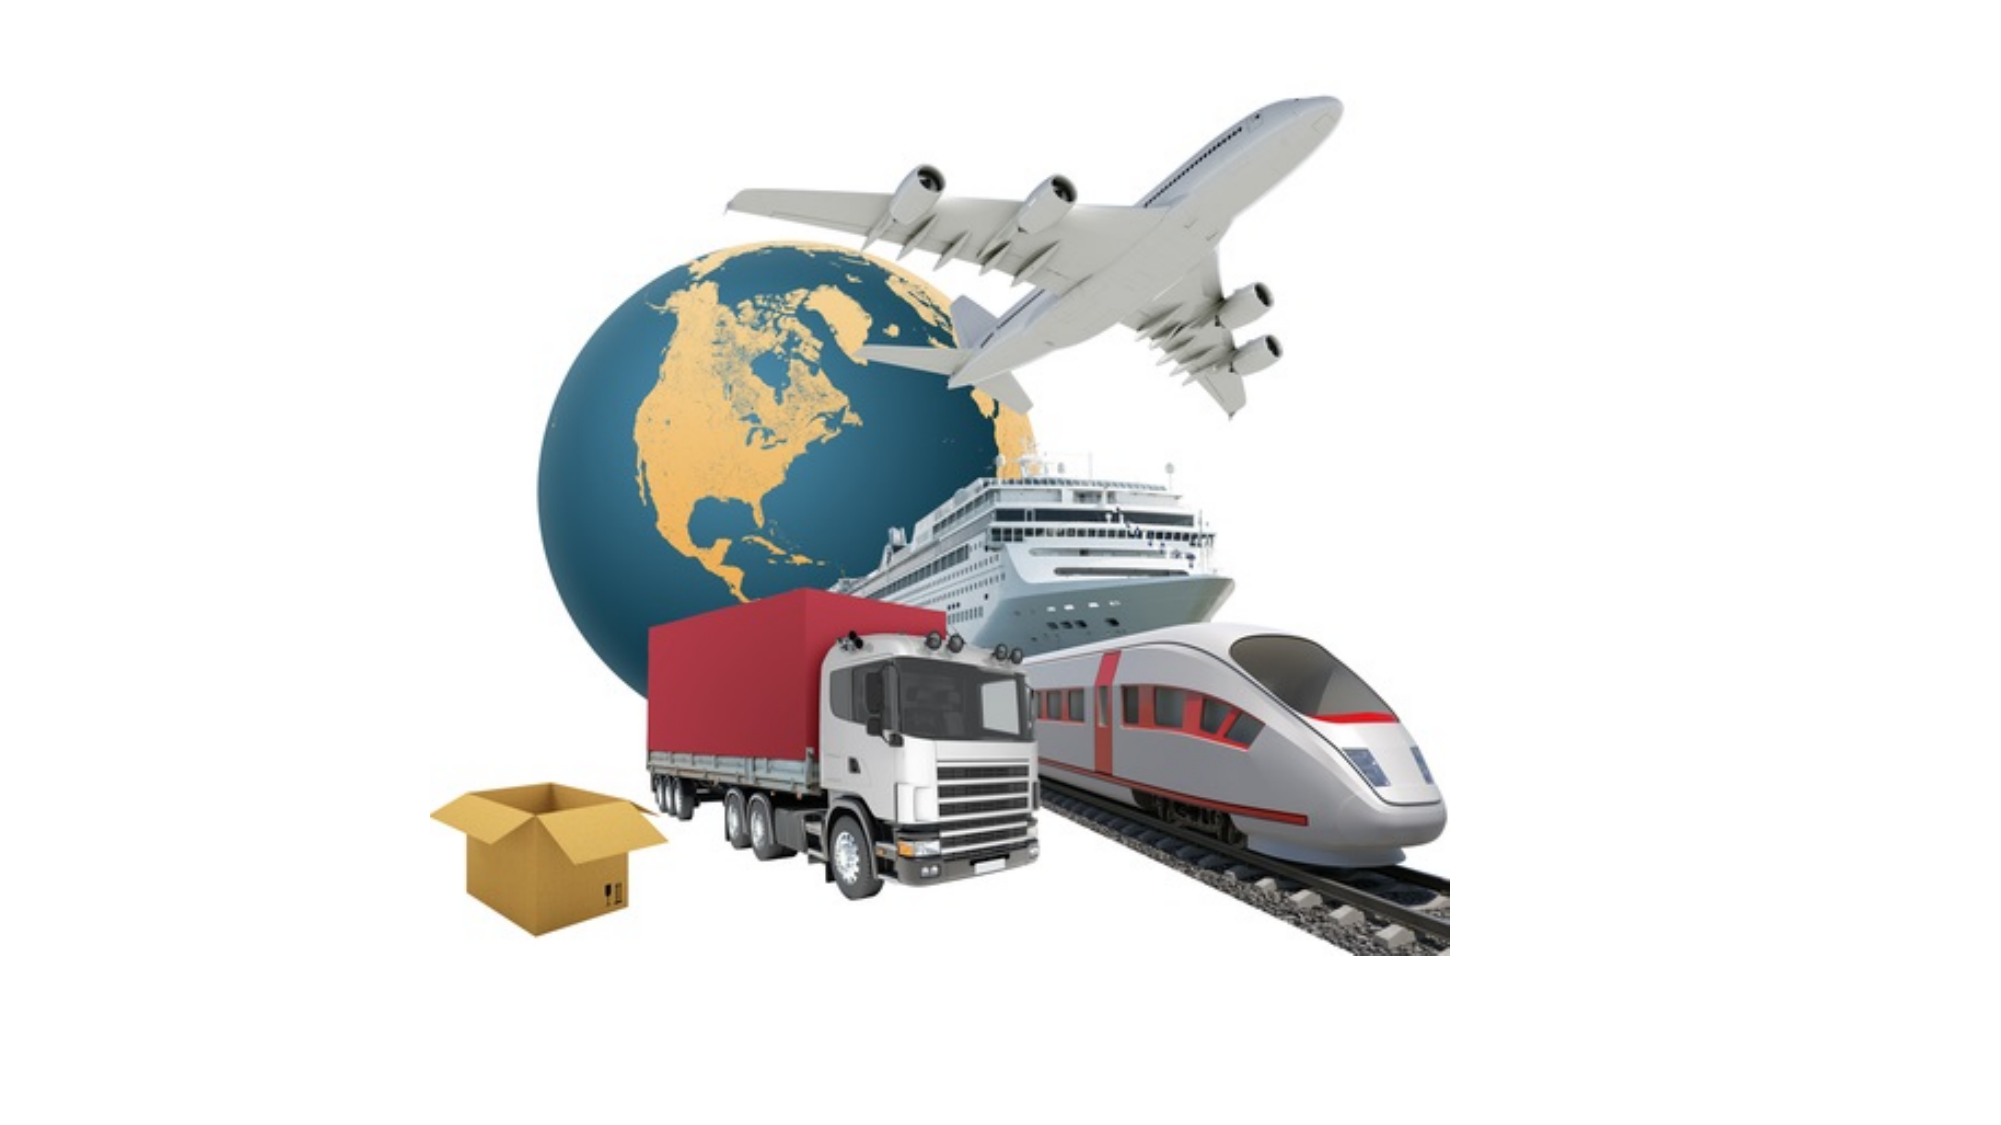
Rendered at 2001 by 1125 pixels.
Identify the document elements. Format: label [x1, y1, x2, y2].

picture [430, 64, 1451, 956]
